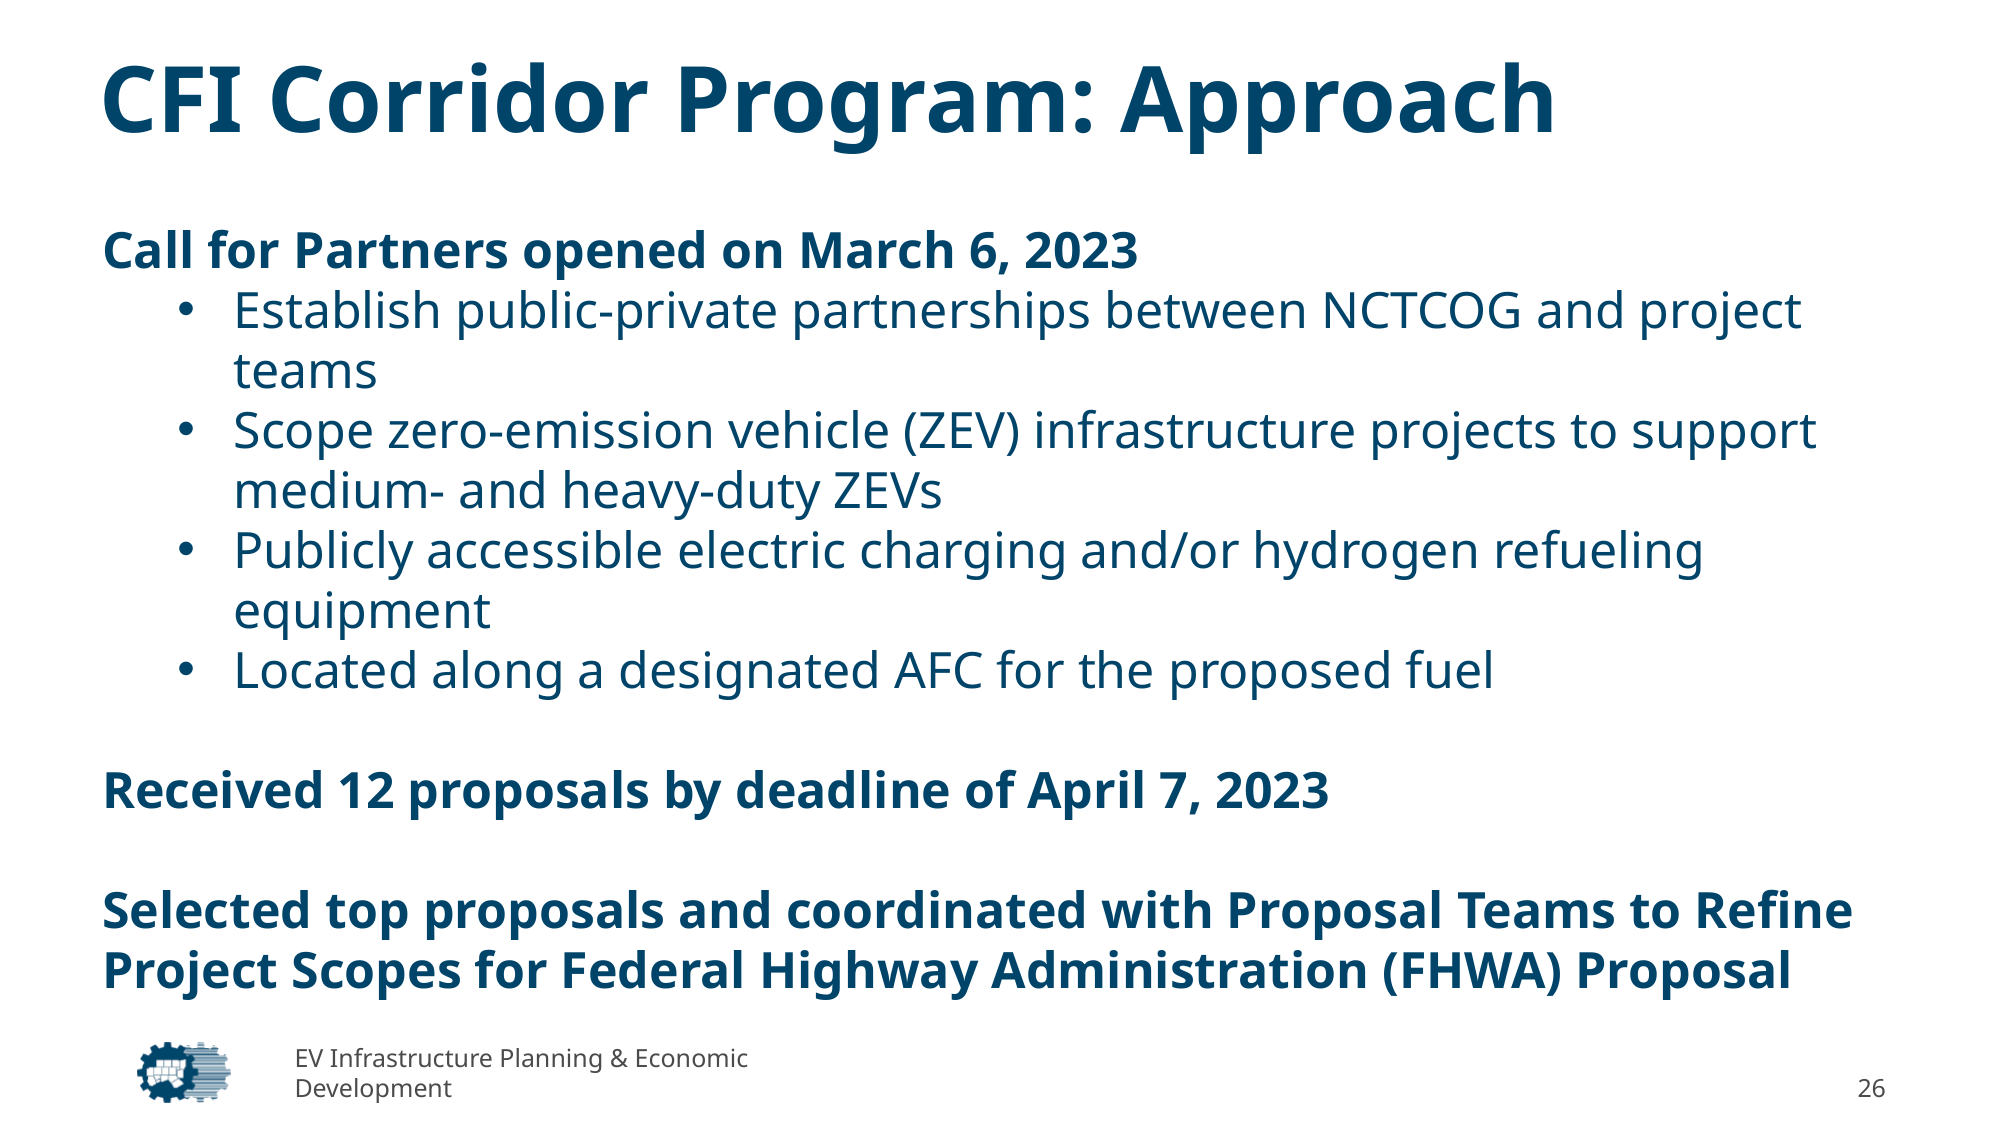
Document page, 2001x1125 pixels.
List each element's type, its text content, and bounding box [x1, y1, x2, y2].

picture [170, 1066, 231, 1103]
slide_number 26 [1451, 1066, 1901, 1120]
footer EV Infrastructure Planning & Economic Development [279, 1066, 896, 1103]
title CFI Corridor Program: Approach [84, 46, 1938, 159]
text_box Call for Partners opened on March 6, 2023 Establish public-private partnerships between NCTCOG and project teams Scope zero-emission vehicle (ZEV) infrastructure projects to support medium- and heavy-duty ZEVs Publicly accessible electric charging and/or hydrogen refueling equipment Located along a designated AFC for the proposed fuel Received 12 proposals by deadline of April 7, 2023 Selected top proposals and coordinated with Proposal Teams to Refine Project Scopes for Federal Highway Administration (FHWA) Proposal [87, 211, 1920, 1066]
picture [137, 1066, 186, 1103]
